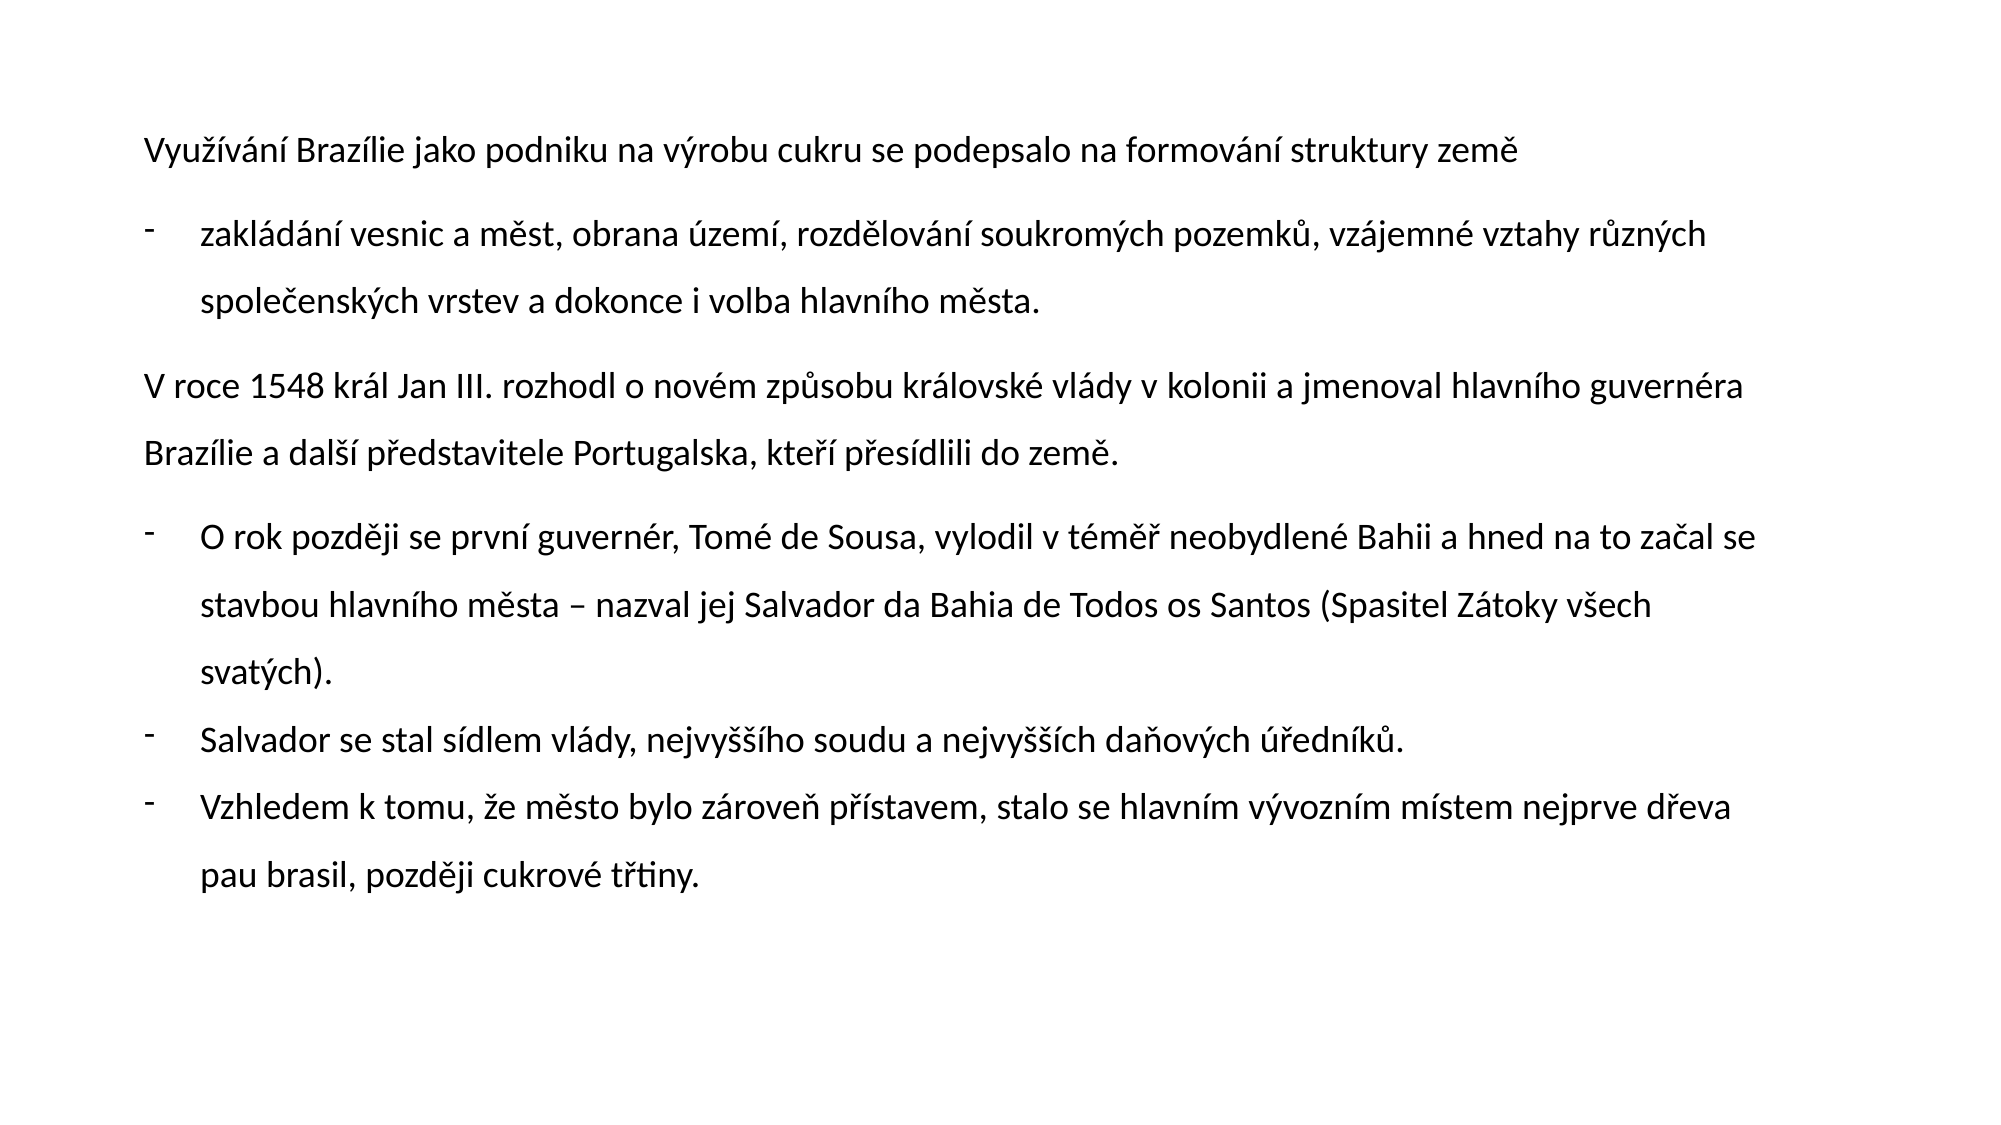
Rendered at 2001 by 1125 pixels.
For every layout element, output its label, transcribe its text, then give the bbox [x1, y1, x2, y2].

text_box Využívání Brazílie jako podniku na výrobu cukru se podepsalo na formování struktury země zakládání vesnic a měst, obrana území, rozdělování soukromých pozemků, vzájemné vztahy různých společenských vrstev a dokonce i volba hlavního města. V roce 1548 král Jan III. rozhodl o novém způsobu královské vlády v kolonii a jmenoval hlavního guvernéra Brazílie a další představitele Portugalska, kteří přesídlili do země. O rok později se první guvernér, Tomé de Sousa, vylodil v téměř neobydlené Bahii a hned na to začal se stavbou hlavního města – nazval jej Salvador da Bahia de Todos os Santos (Spasitel Zátoky všech svatých). Salvador se stal sídlem vlády, nejvyššího soudu a nejvyšších daňových úředníků. Vzhledem k tomu, že město bylo zároveň přístavem, stalo se hlavním vývozním místem nejprve dřeva pau brasil, později cukrové třtiny. [129, 94, 1793, 903]
